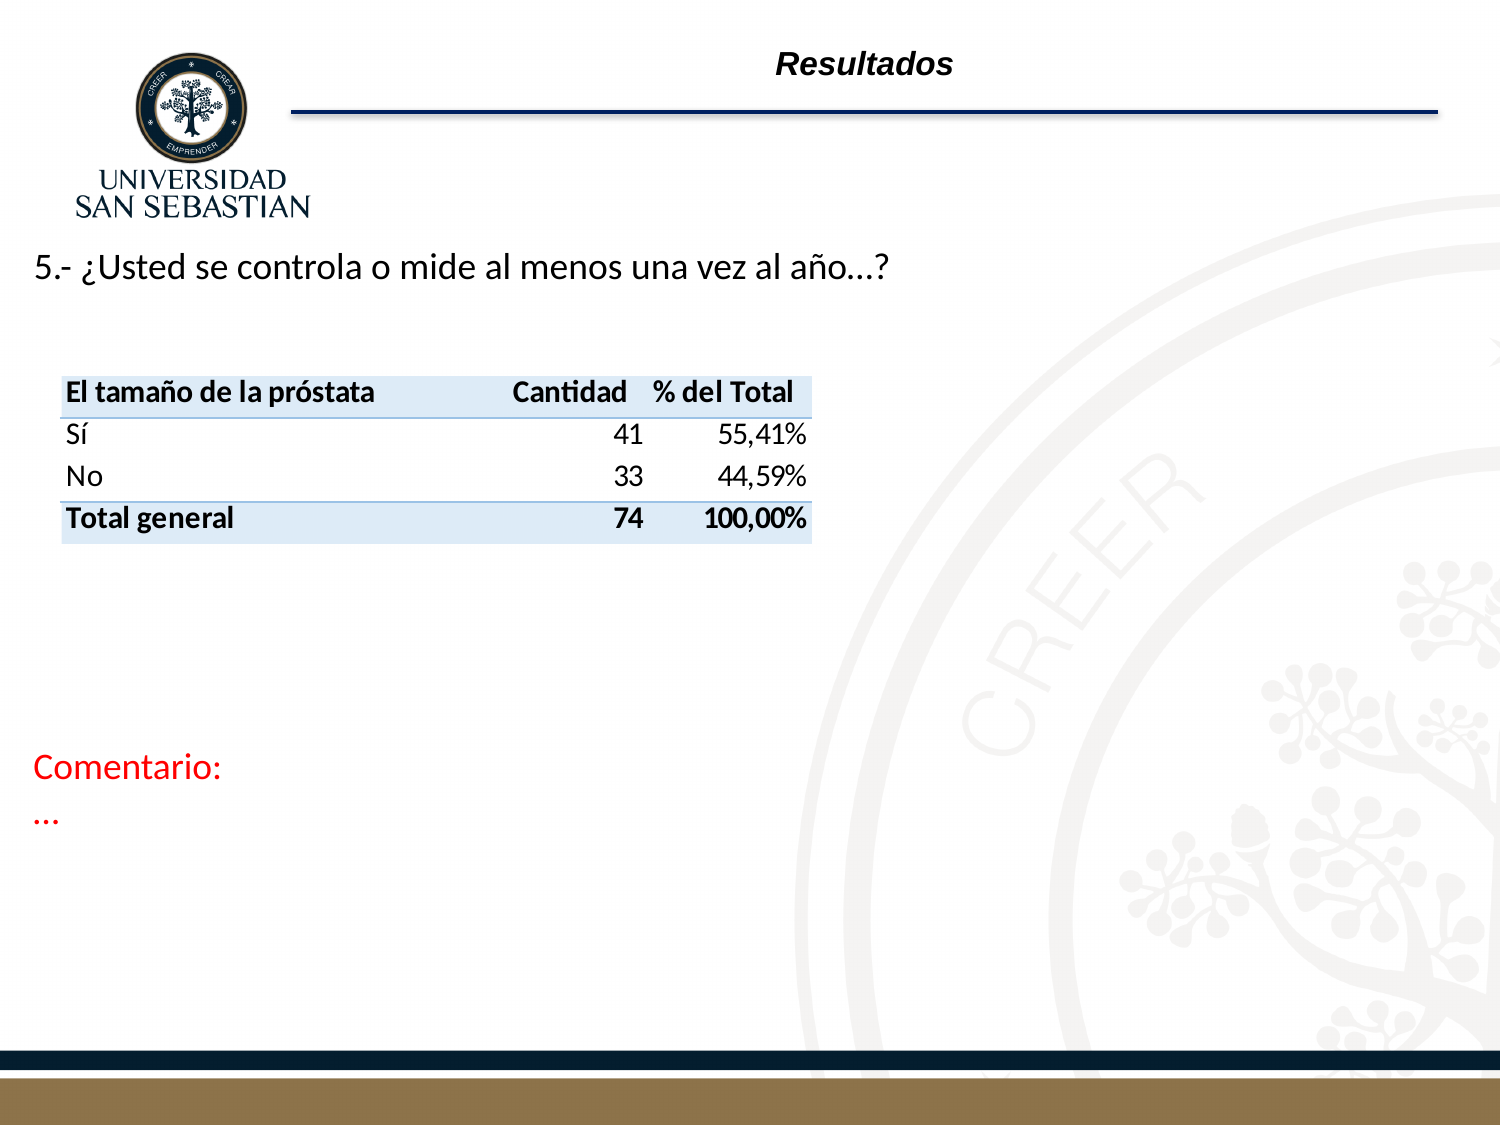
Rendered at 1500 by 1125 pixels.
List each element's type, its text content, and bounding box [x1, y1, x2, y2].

text_box 5.- ¿Usted se controla o mide al menos una vez al año…? [18, 234, 1479, 295]
picture [0, 0, 1500, 1125]
text_box Resultados [284, 17, 1446, 106]
text_box Comentario: … [18, 734, 1479, 840]
